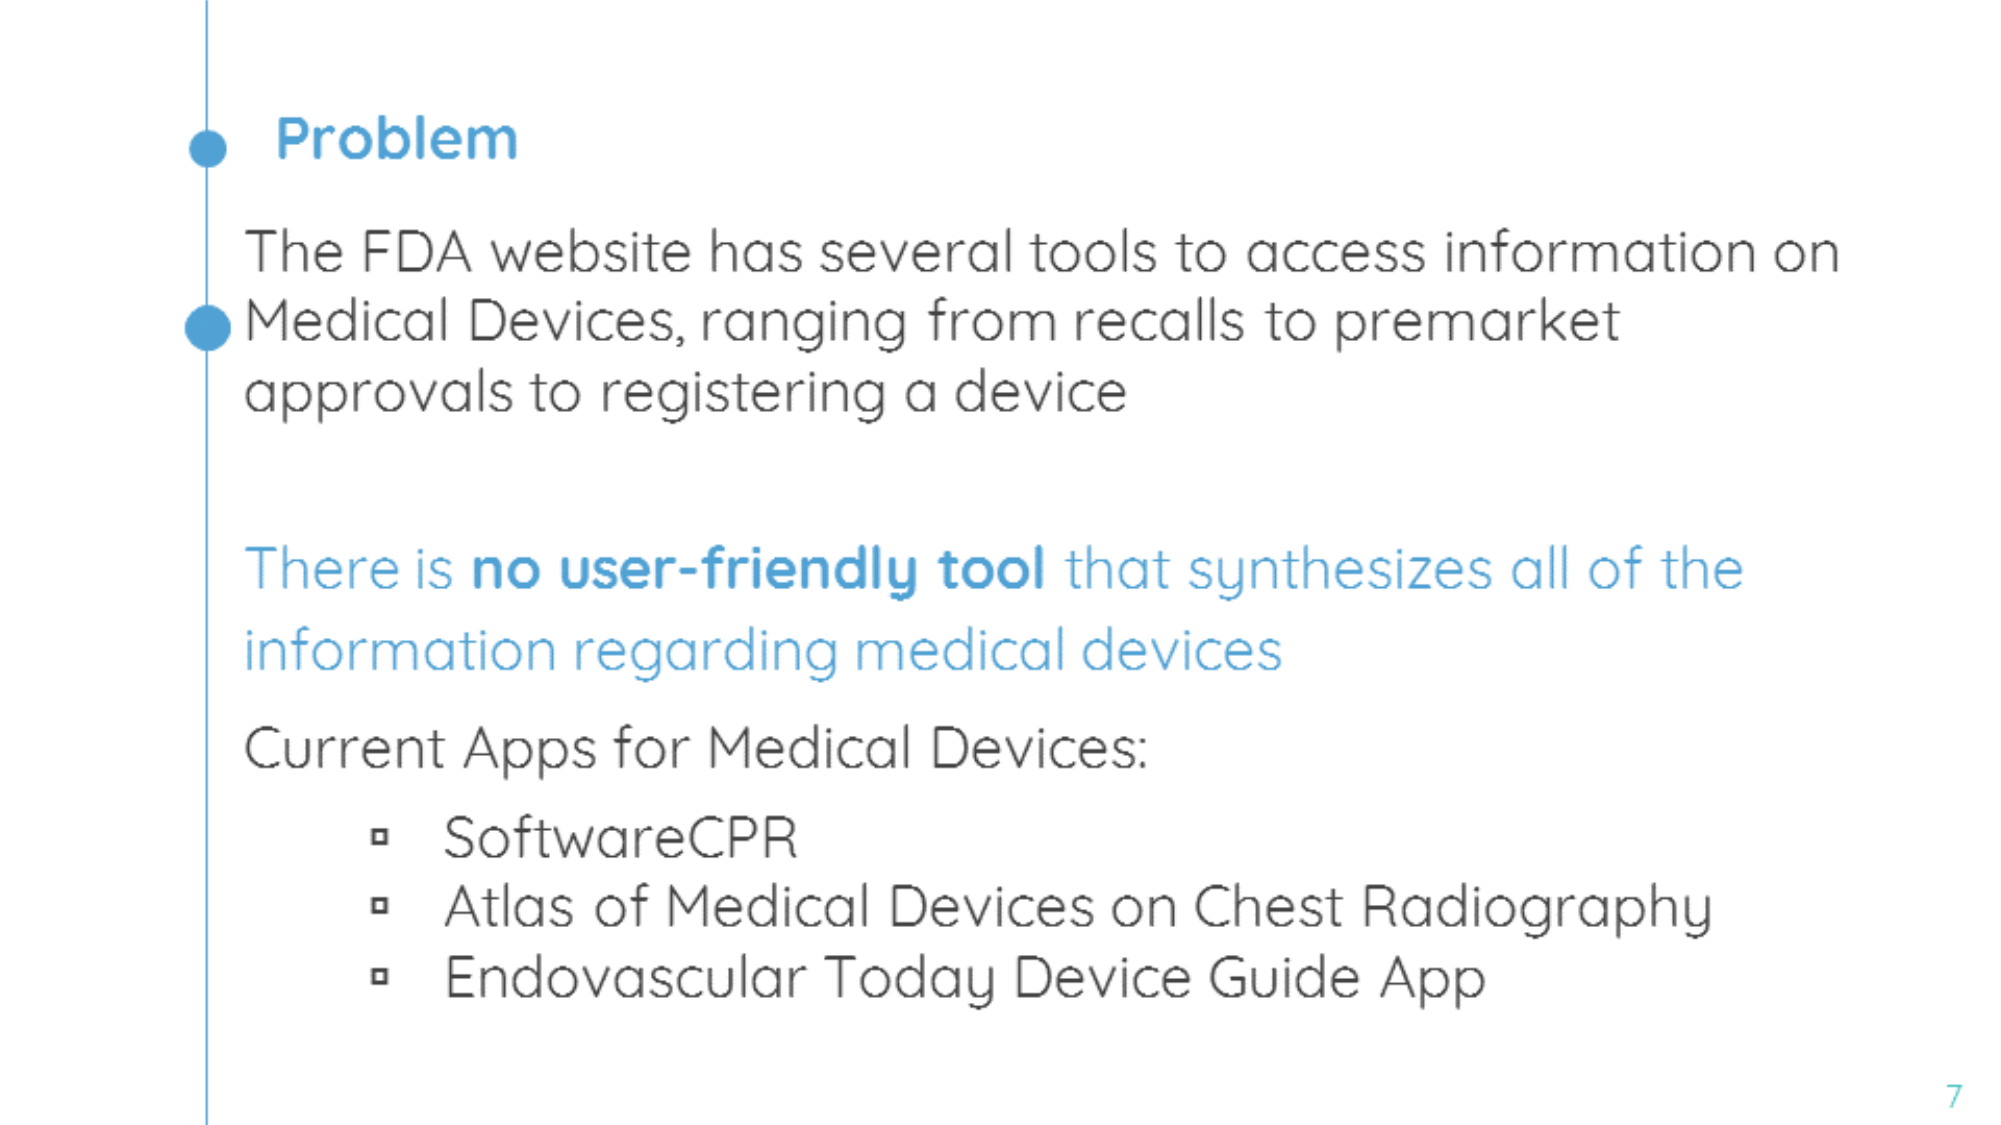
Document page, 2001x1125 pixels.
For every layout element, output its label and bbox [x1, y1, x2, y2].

list [0, 0, 2000, 1125]
